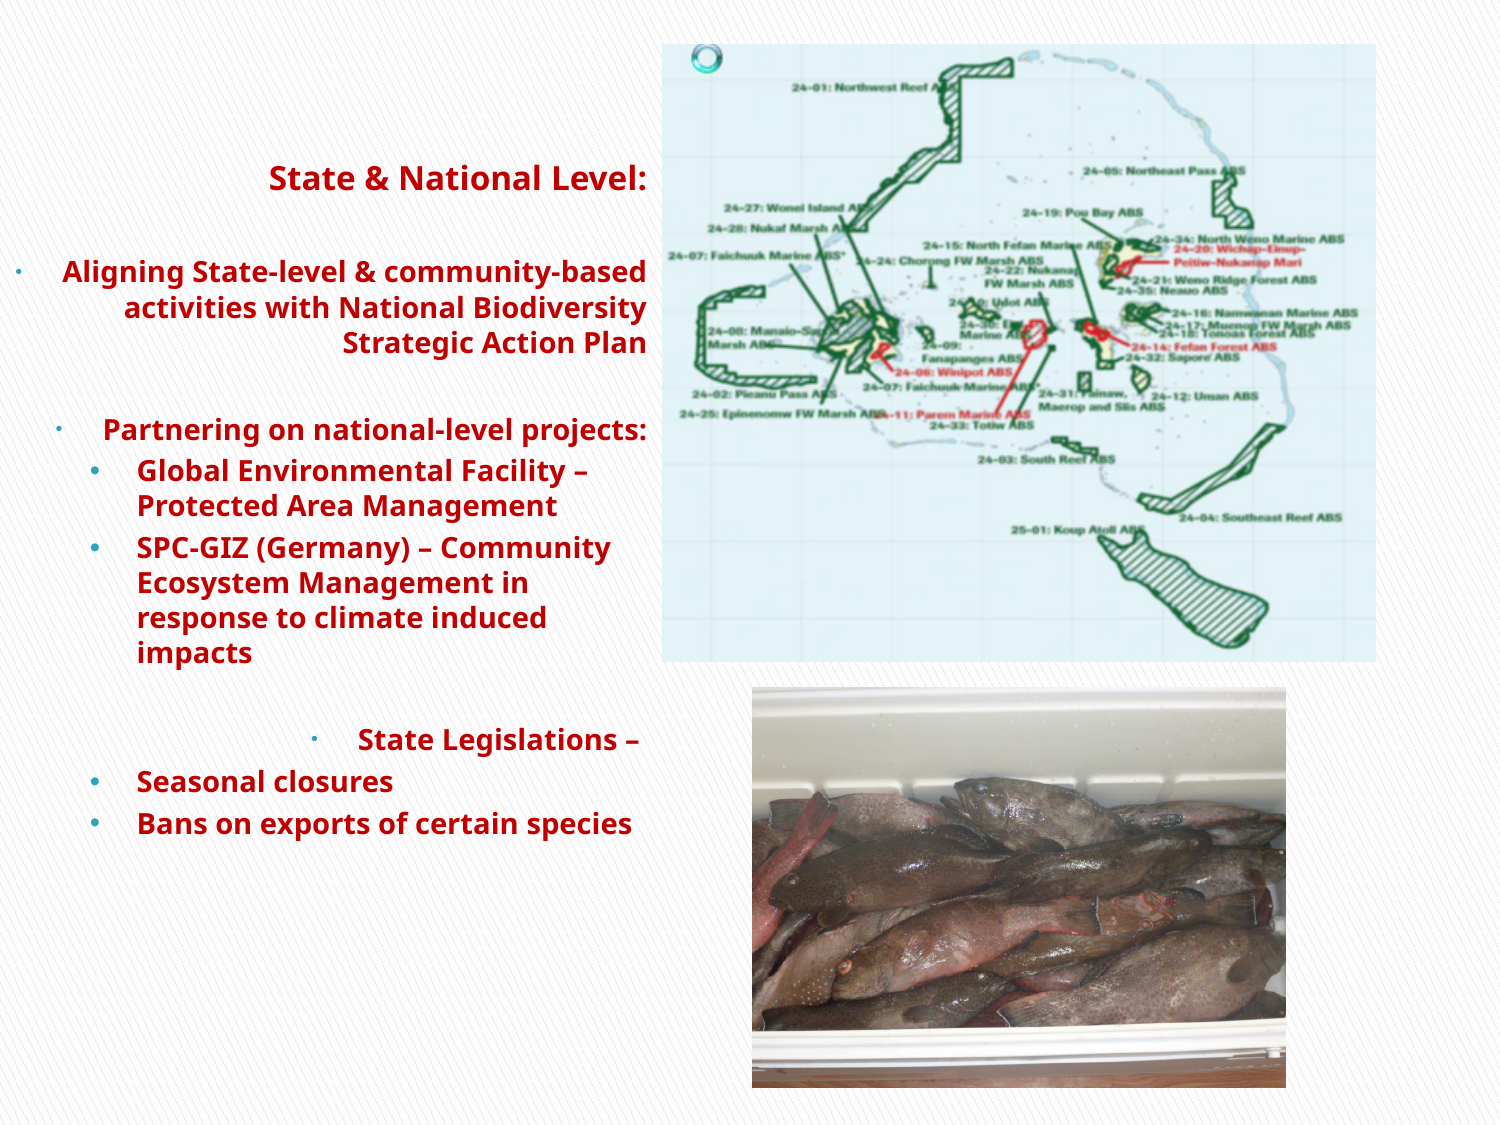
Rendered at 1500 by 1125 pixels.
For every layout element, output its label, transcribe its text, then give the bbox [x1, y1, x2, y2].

picture [751, 687, 1286, 1088]
list State & National Level: Aligning State-level & community-based activities with National Biodiversity Strategic Action Plan Partnering on national-level projects: Global Environmental Facility – Protected Area Management SPC-GIZ (Germany) – Community Ecosystem Management in response to climate induced impacts State Legislations – Seasonal closures Bans on exports of certain species [0, 149, 663, 1063]
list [662, 44, 1376, 663]
